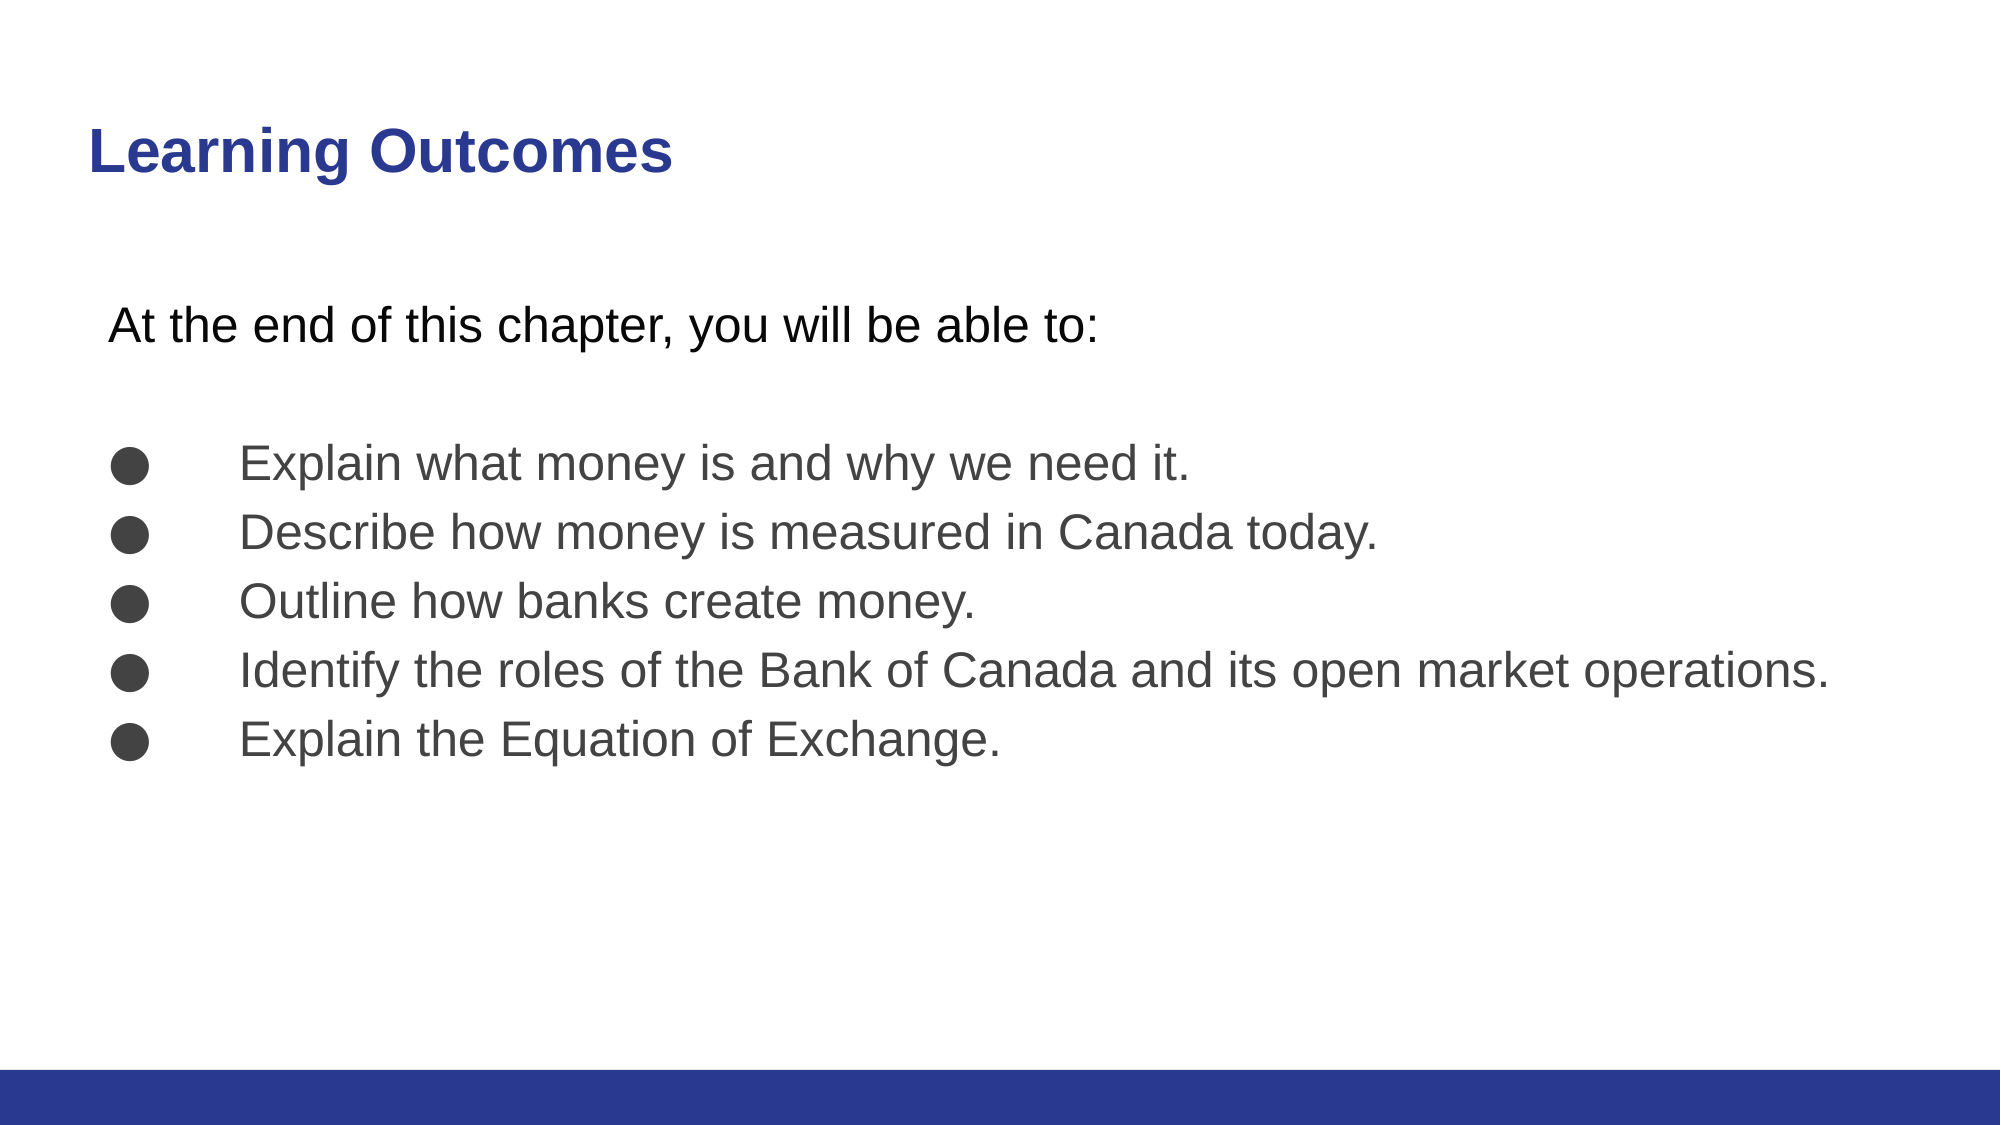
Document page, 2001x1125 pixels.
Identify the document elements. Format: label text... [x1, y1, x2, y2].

title Learning Outcomes [68, 89, 1932, 223]
list At the end of this chapter, you will be able to: Explain what money is and why we need it. Describe how money is measured in Canada today. Outline how banks create money. Identify the roles of the Bank of Canada and its open market operations. Explain the Equation of Exchange. [68, 268, 1932, 1000]
